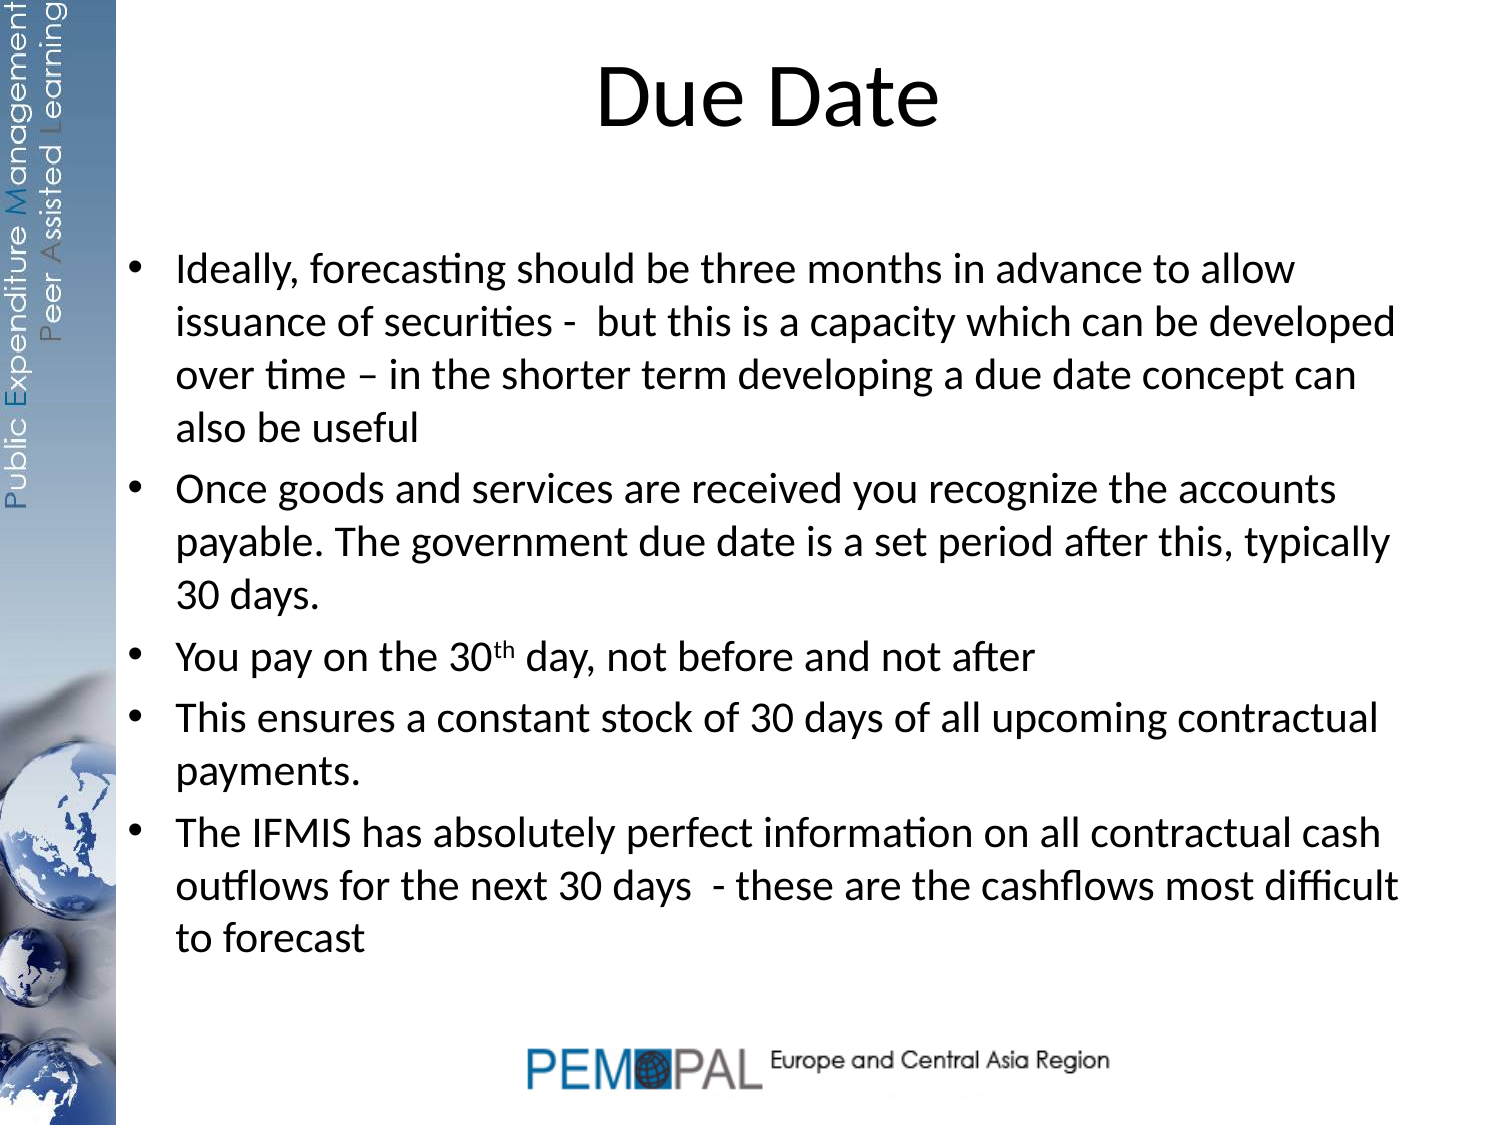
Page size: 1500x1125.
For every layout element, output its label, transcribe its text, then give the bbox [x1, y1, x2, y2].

picture [525, 1037, 1113, 1100]
picture [0, 0, 116, 1125]
list Ideally, forecasting should be three months in advance to allow issuance of securities - but this is a capacity which can be developed over time – in the shorter term developing a due date concept can also be useful Once goods and services are received you recognize the accounts payable. The government due date is a set period after this, typically 30 days. You pay on the 30th day, not before and not after This ensures a constant stock of 30 days of all upcoming contractual payments. The IFMIS has absolutely perfect information on all contractual cash outflows for the next 30 days - these are the cashflows most difficult to forecast [112, 232, 1425, 975]
title Due Date [112, 0, 1425, 184]
